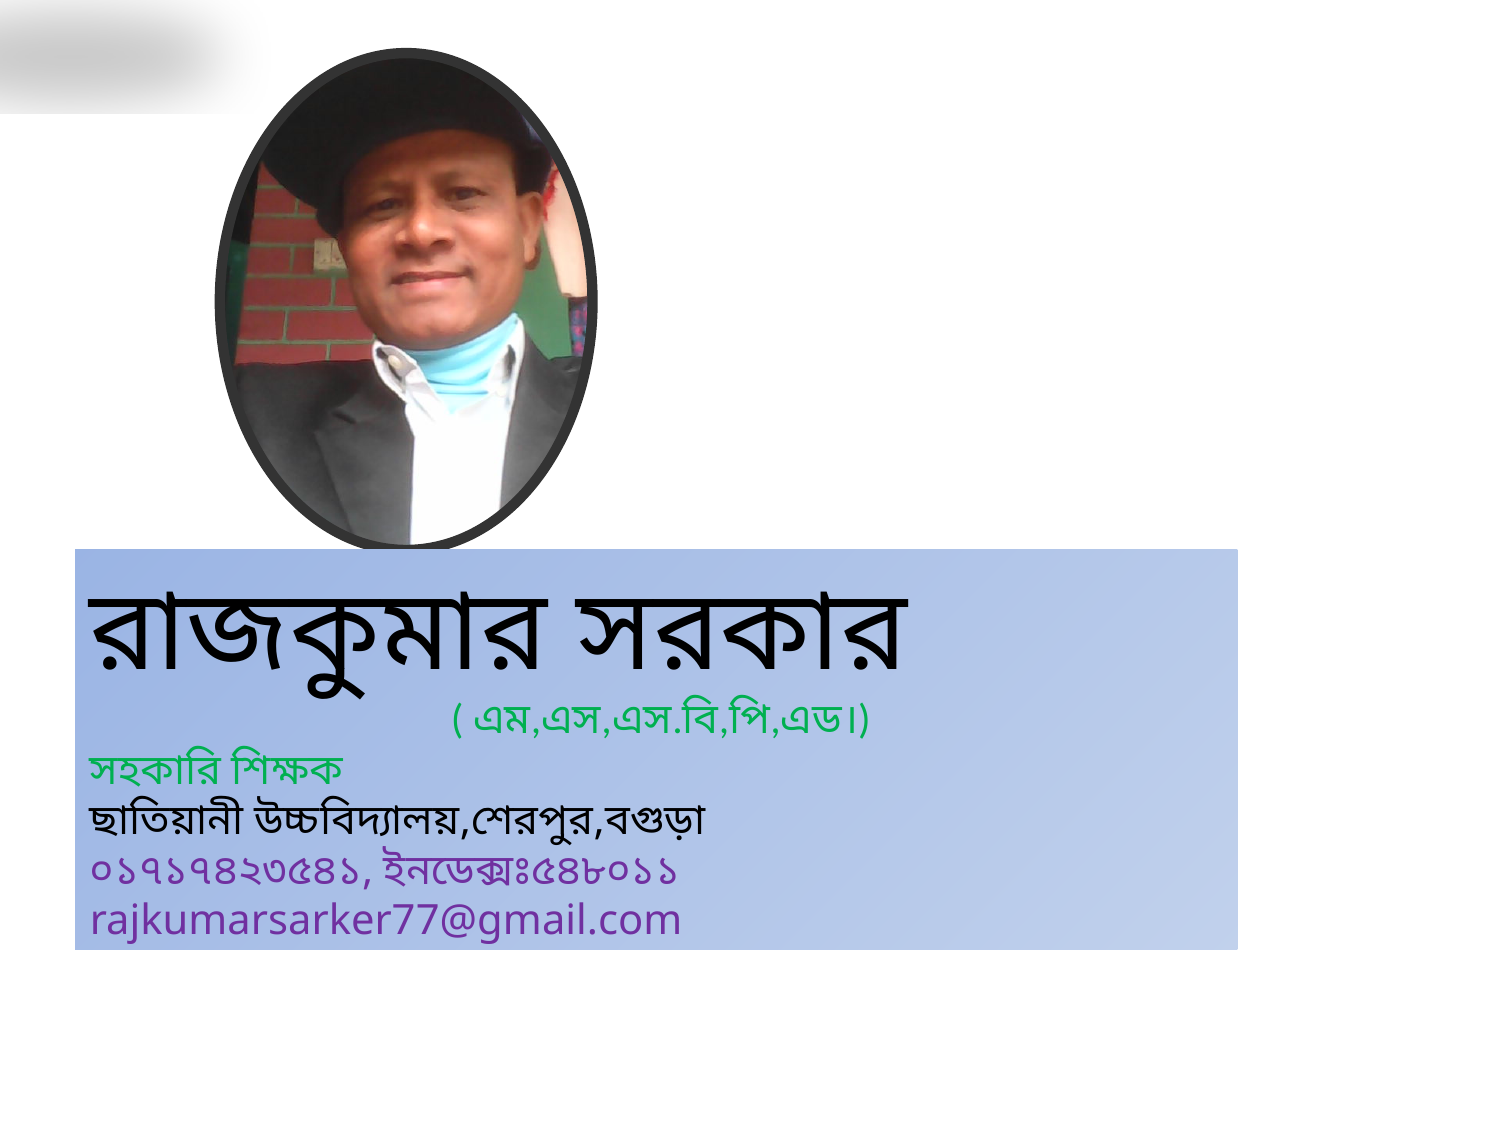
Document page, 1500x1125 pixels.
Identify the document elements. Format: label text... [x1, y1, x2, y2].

picture [219, 52, 593, 551]
text_box রাজকুমার সরকার ( এম,এস,এস.বি,পি,এড।) সহকারি শিক্ষক ছাতিয়ানী উচ্চবিদ্যালয়,শেরপুর,বগুড়া ০১৭১৭৪২৩৫৪১, ইনডেক্সঃ৫৪৮০১১ rajkumarsarker77@gmail.com [75, 549, 1238, 950]
